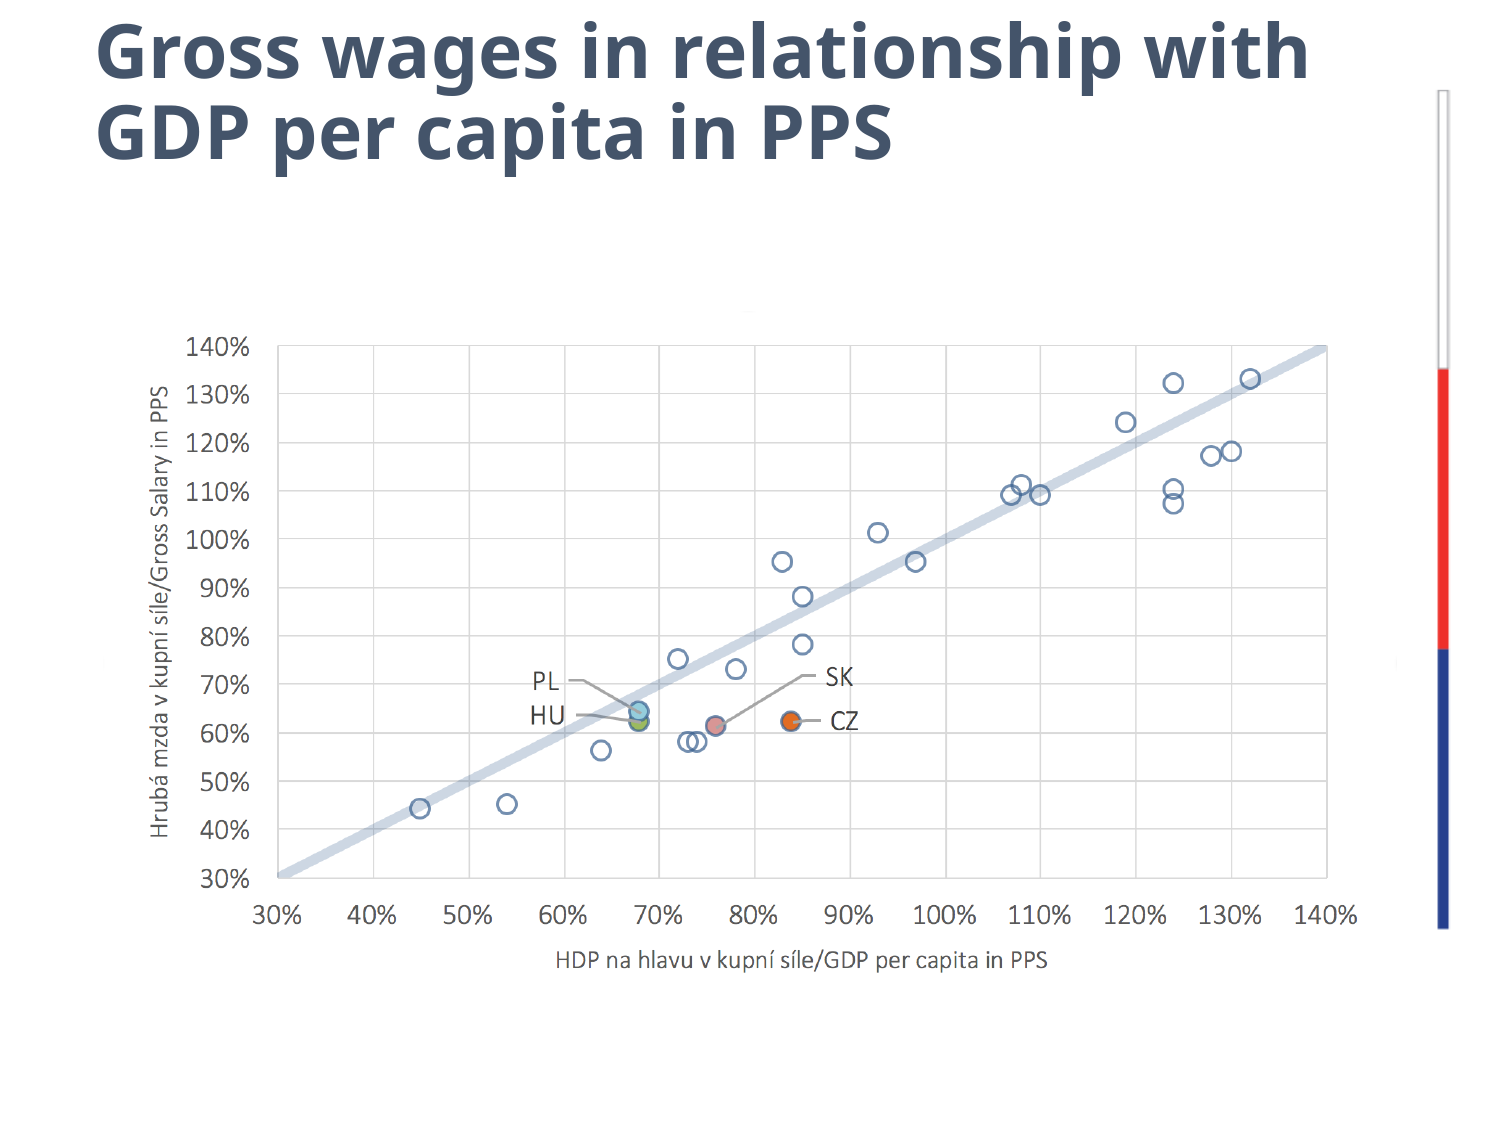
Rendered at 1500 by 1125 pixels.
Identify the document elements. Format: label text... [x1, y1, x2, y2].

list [103, 311, 1397, 1002]
title Gross wages in relationship with GDP per capita in PPS [79, 0, 1430, 189]
picture [1429, 84, 1458, 938]
